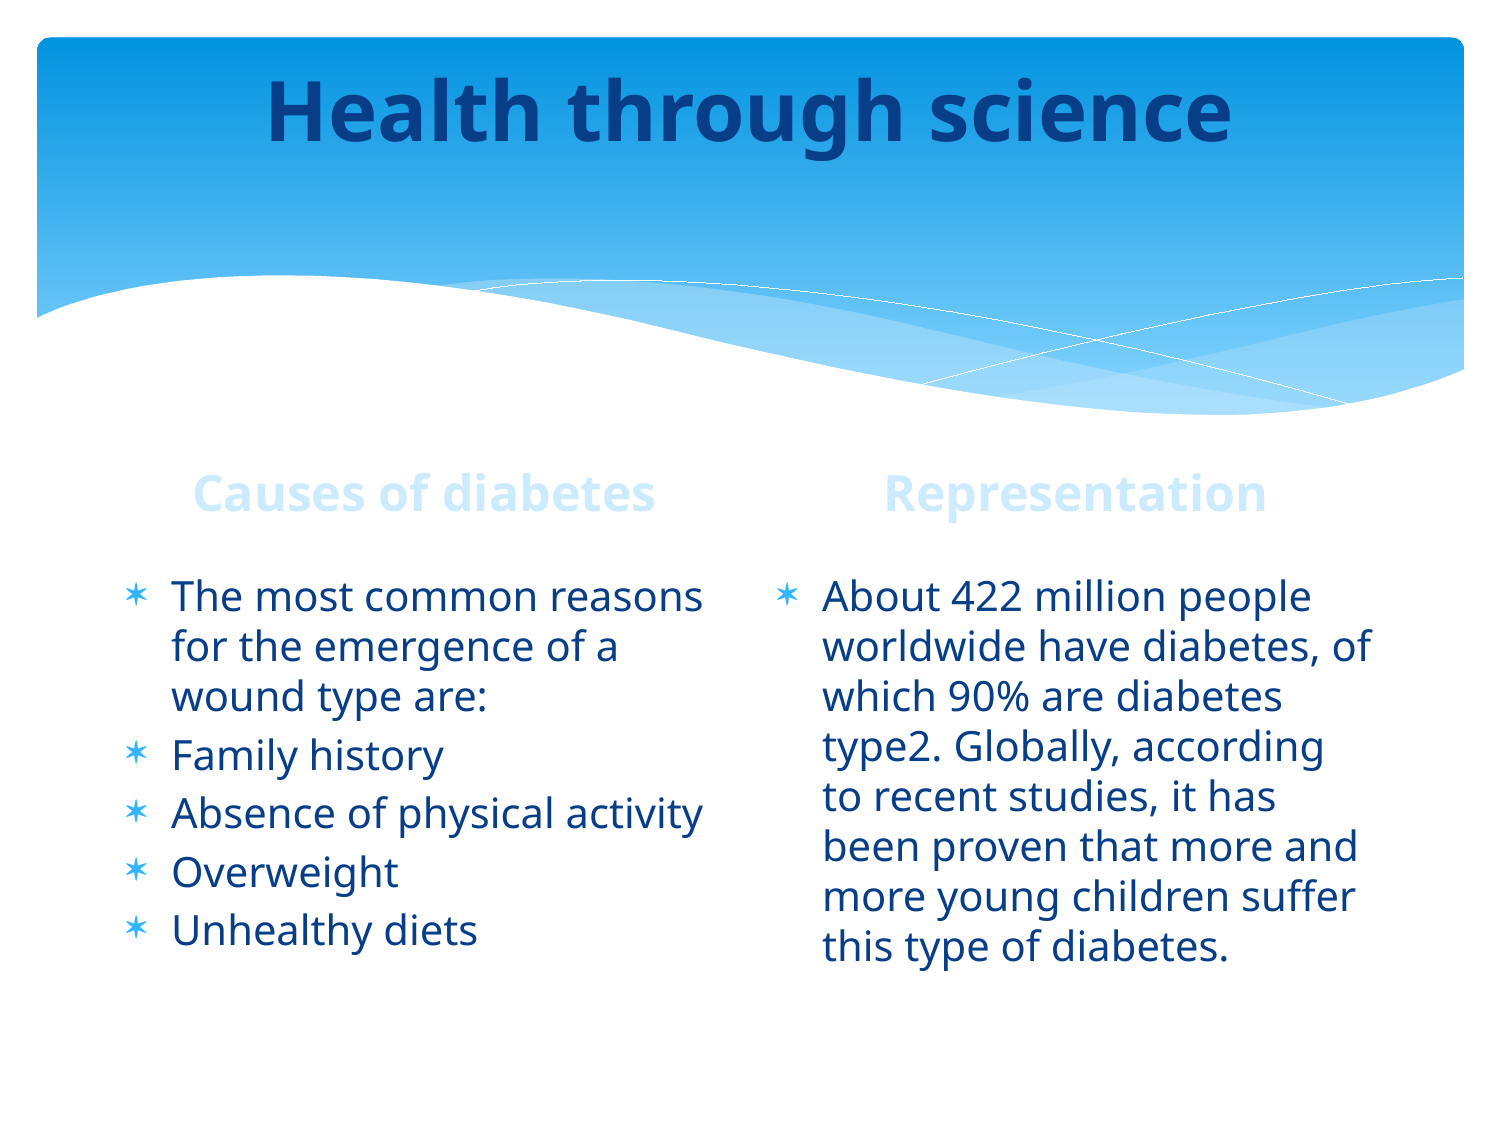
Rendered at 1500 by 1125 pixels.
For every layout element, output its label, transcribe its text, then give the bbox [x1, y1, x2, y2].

list Causes of diabetes [111, 439, 738, 545]
list Representation [762, 439, 1390, 545]
list About 422 million people worldwide have diabetes, of which 90% are diabetes type2. Globally, according to recent studies, it has been proven that more and more young children suffer this type of diabetes. [761, 562, 1389, 1005]
title Health through science [75, 55, 1425, 261]
list The most common reasons for the emergence of a wound type are: Family history Absence of physical activity Overweight Unhealthy diets [111, 562, 738, 1005]
